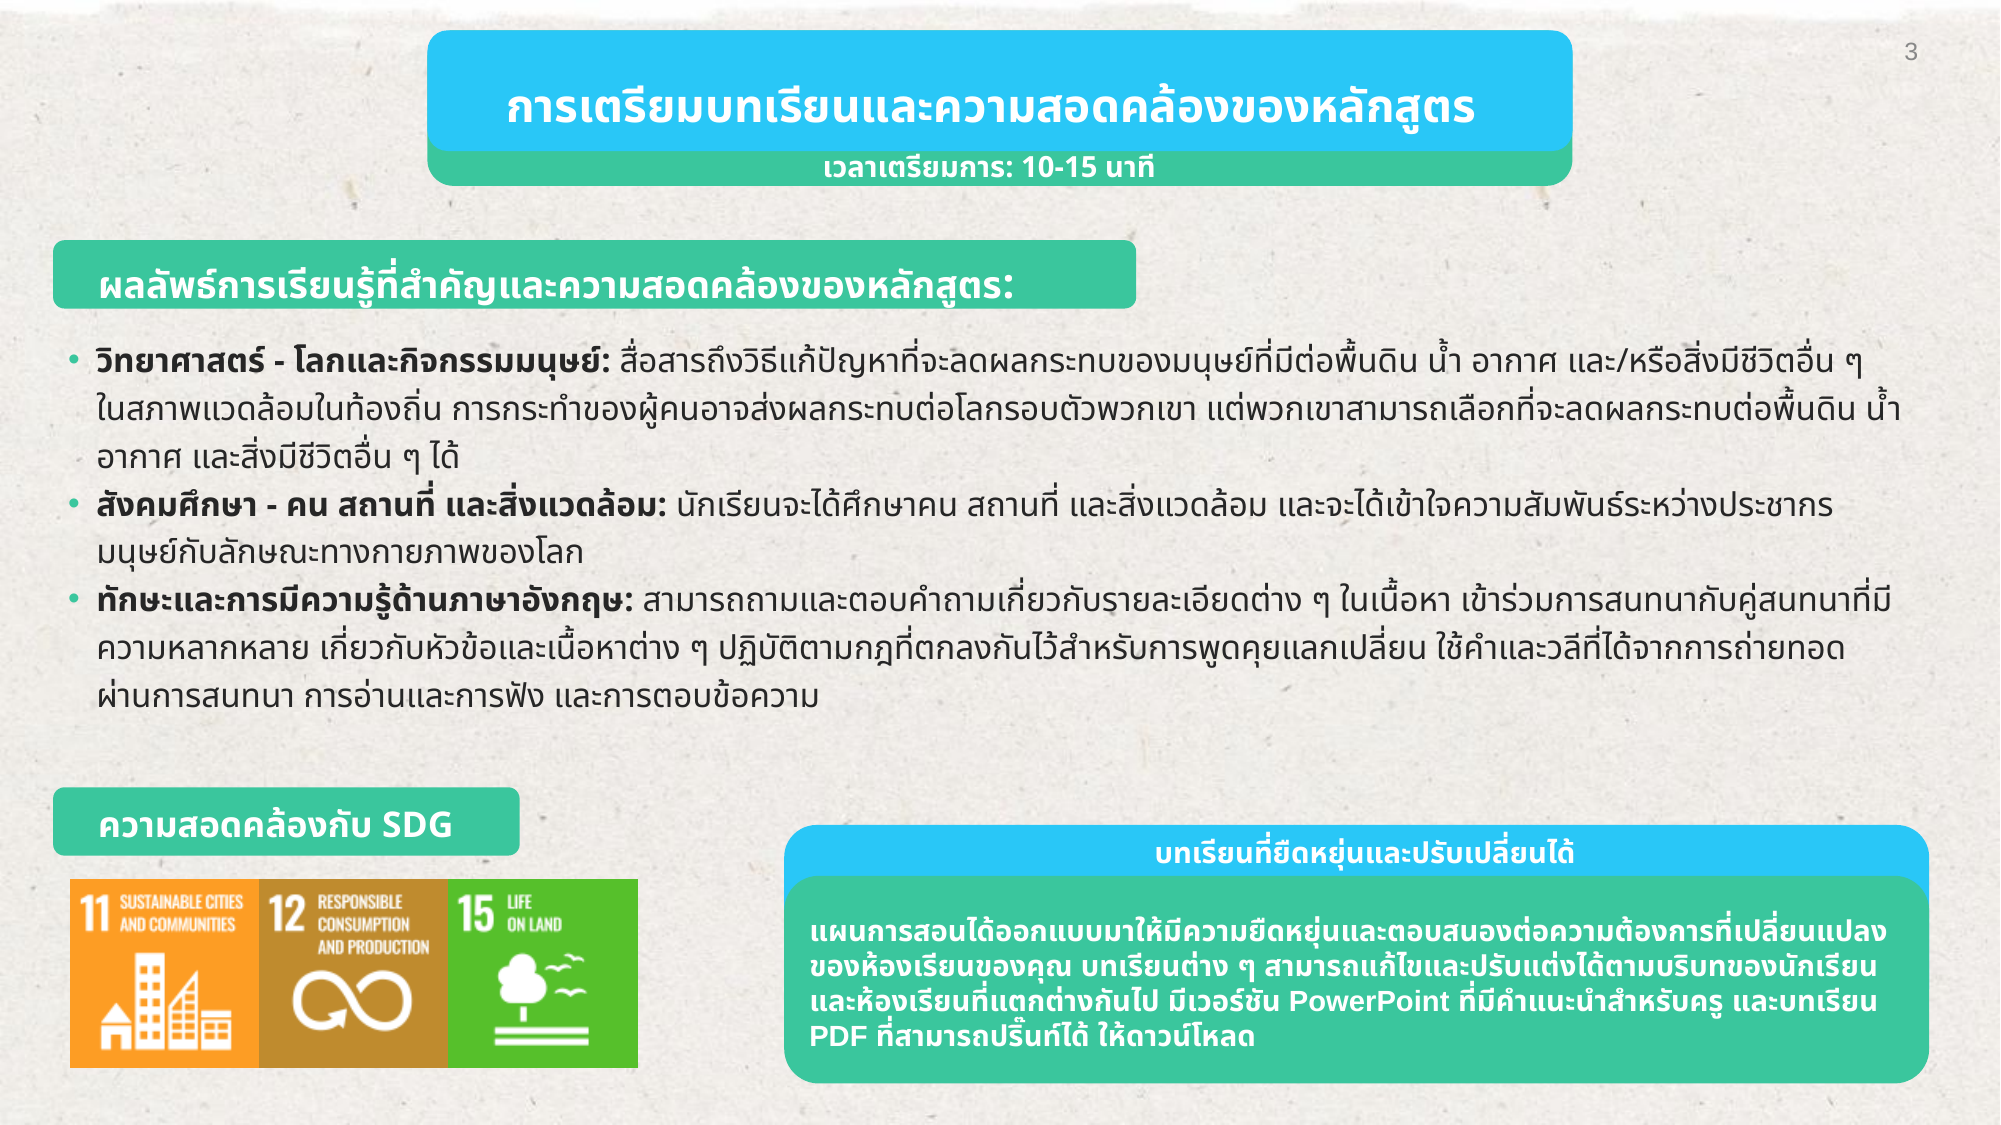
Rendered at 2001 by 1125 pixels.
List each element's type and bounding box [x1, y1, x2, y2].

picture [0, 0, 2000, 1125]
text_box [783, 824, 1930, 1084]
